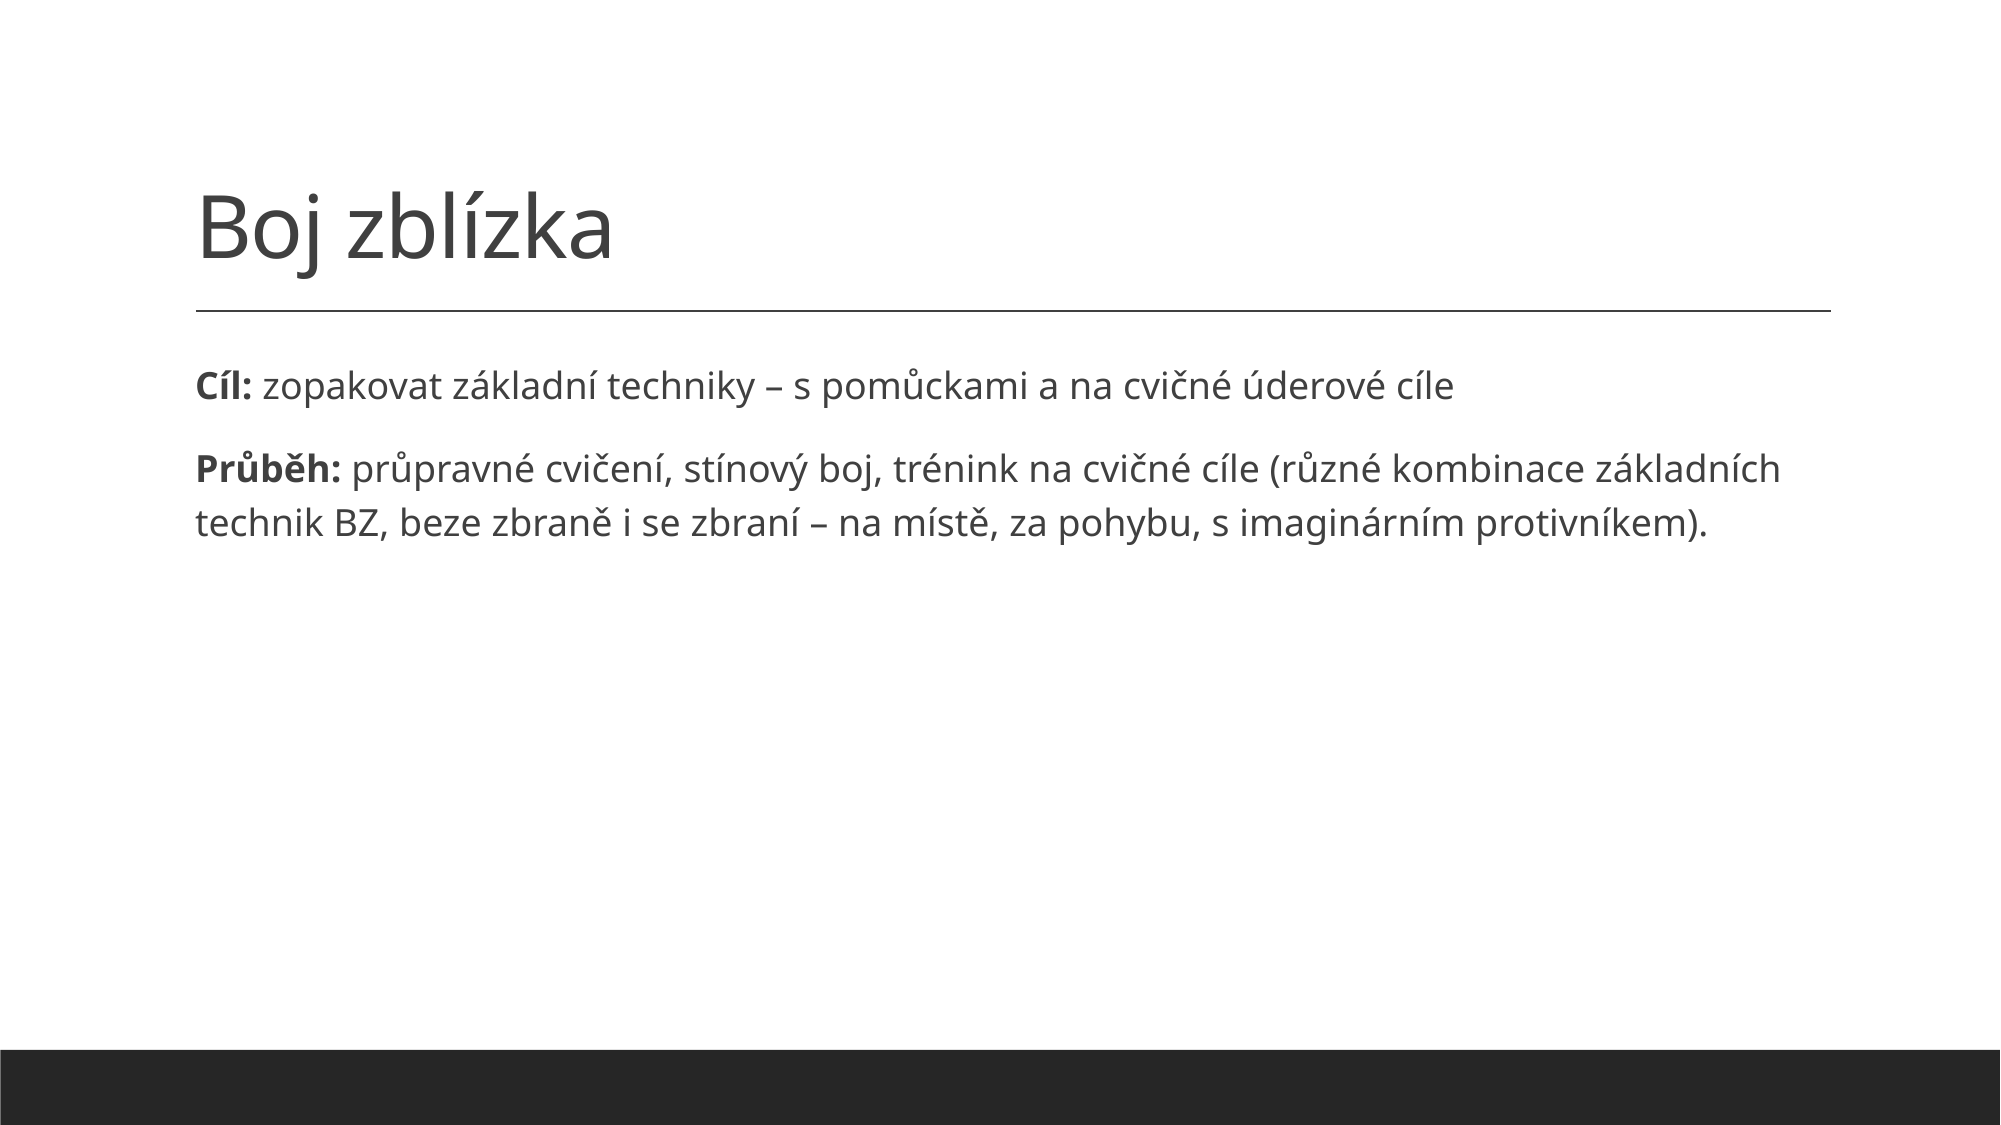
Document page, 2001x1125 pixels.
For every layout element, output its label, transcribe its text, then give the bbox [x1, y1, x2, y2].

list Cíl: zopakovat základní techniky – s pomůckami a na cvičné úderové cíle Průběh: průpravné cvičení, stínový boj, trénink na cvičné cíle (různé kombinace základních technik BZ, beze zbraně i se zbraní – na místě, za pohybu, s imaginárním protivníkem). [180, 345, 1830, 963]
title Boj zblízka [180, 47, 1830, 285]
